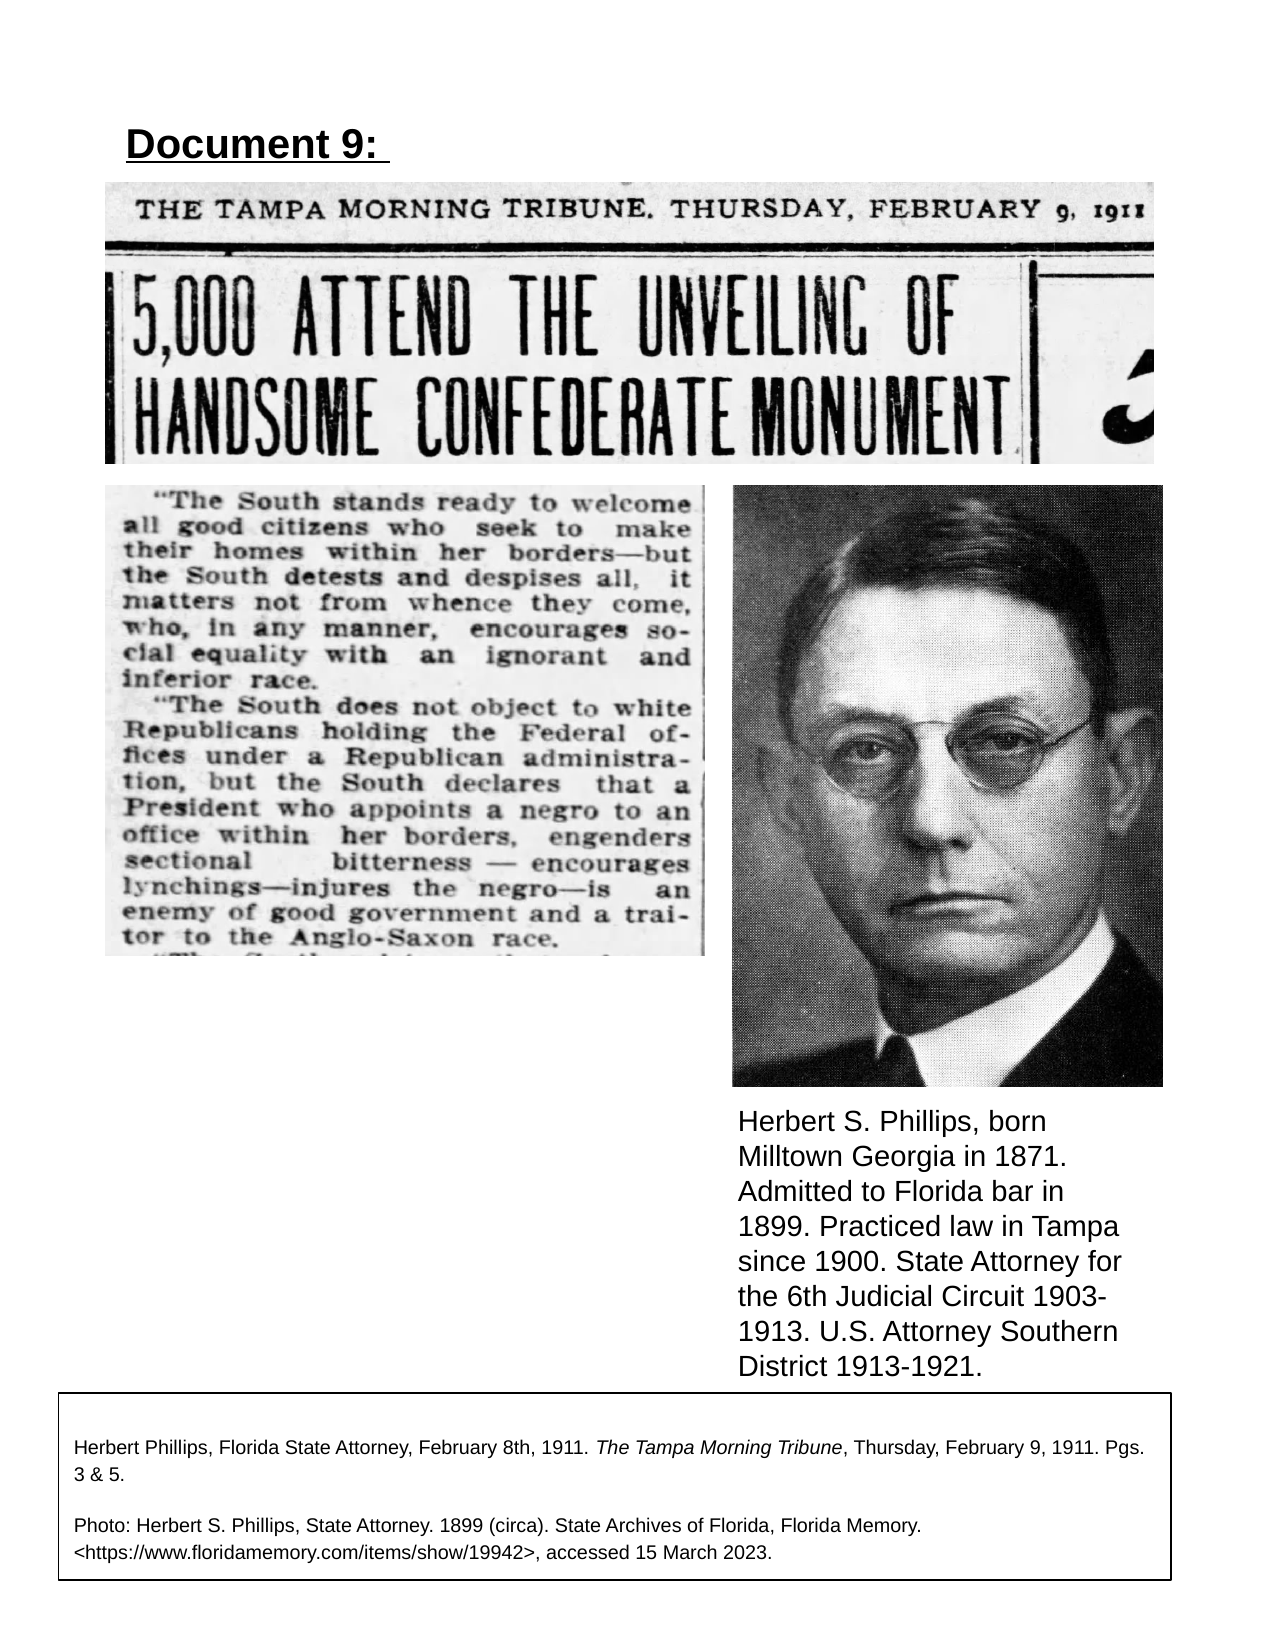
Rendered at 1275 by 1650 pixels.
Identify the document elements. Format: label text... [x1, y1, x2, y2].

list Herbert Phillips, Florida State Attorney, February 8th, 1911. The Tampa Morning Tribune, Thursday, February 9, 1911. Pgs. 3 & 5. Photo: Herbert S. Phillips, State Attorney. 1899 (circa). State Archives of Florida, Florida Memory. <https://www.floridamemory.com/items/show/19942>, accessed 15 March 2023. [58, 1392, 1171, 1580]
text_box Herbert S. Phillips, born Milltown Georgia in 1871. Admitted to Florida bar in 1899. Practiced law in Tampa since 1900. State Attorney for the 6th Judicial Circuit 1903-1913. U.S. Attorney Southern District 1913-1921. [723, 1095, 1154, 1390]
picture [731, 484, 1163, 1087]
title Document 9: [110, 101, 529, 180]
picture [105, 484, 705, 957]
picture [105, 181, 1154, 464]
